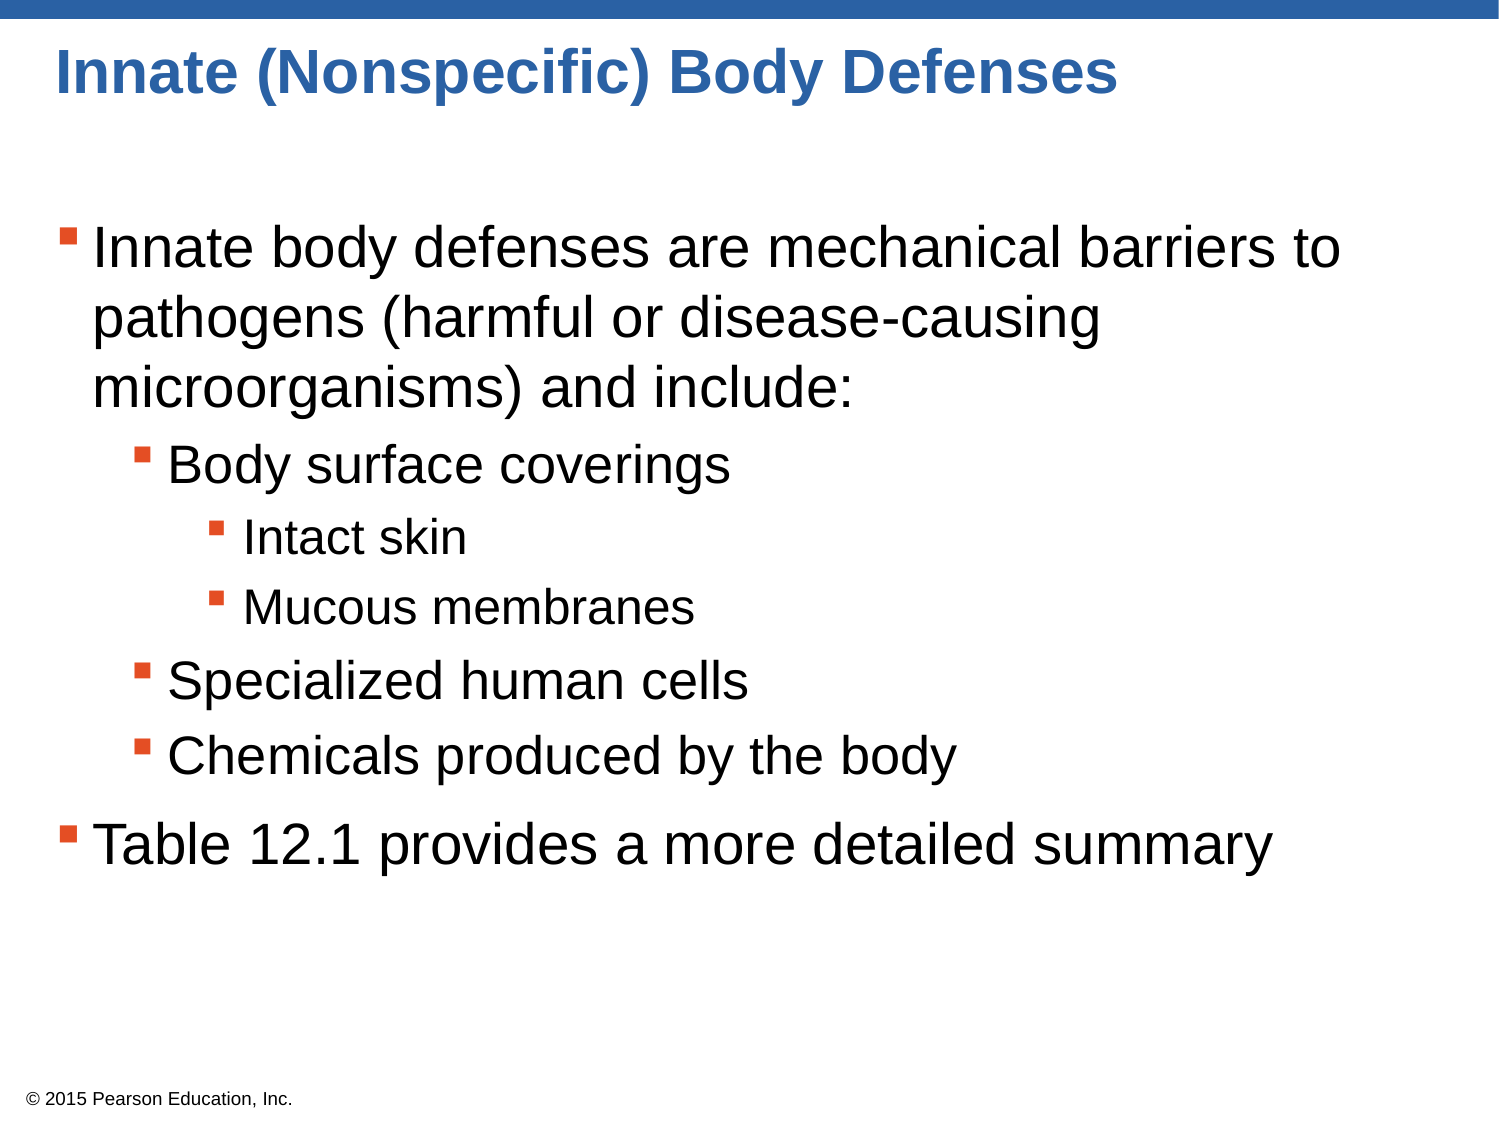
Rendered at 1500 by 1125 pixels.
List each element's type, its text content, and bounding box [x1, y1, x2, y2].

list Innate body defenses are mechanical barriers to pathogens (harmful or disease-causing microorganisms) and include: Body surface coverings Intact skin Mucous membranes Specialized human cells Chemicals produced by the body Table 12.1 provides a more detailed summary [40, 201, 1460, 1060]
footer © 2015 Pearson Education, Inc. [11, 1077, 518, 1121]
title Innate (Nonspecific) Body Defenses [40, 31, 1460, 189]
